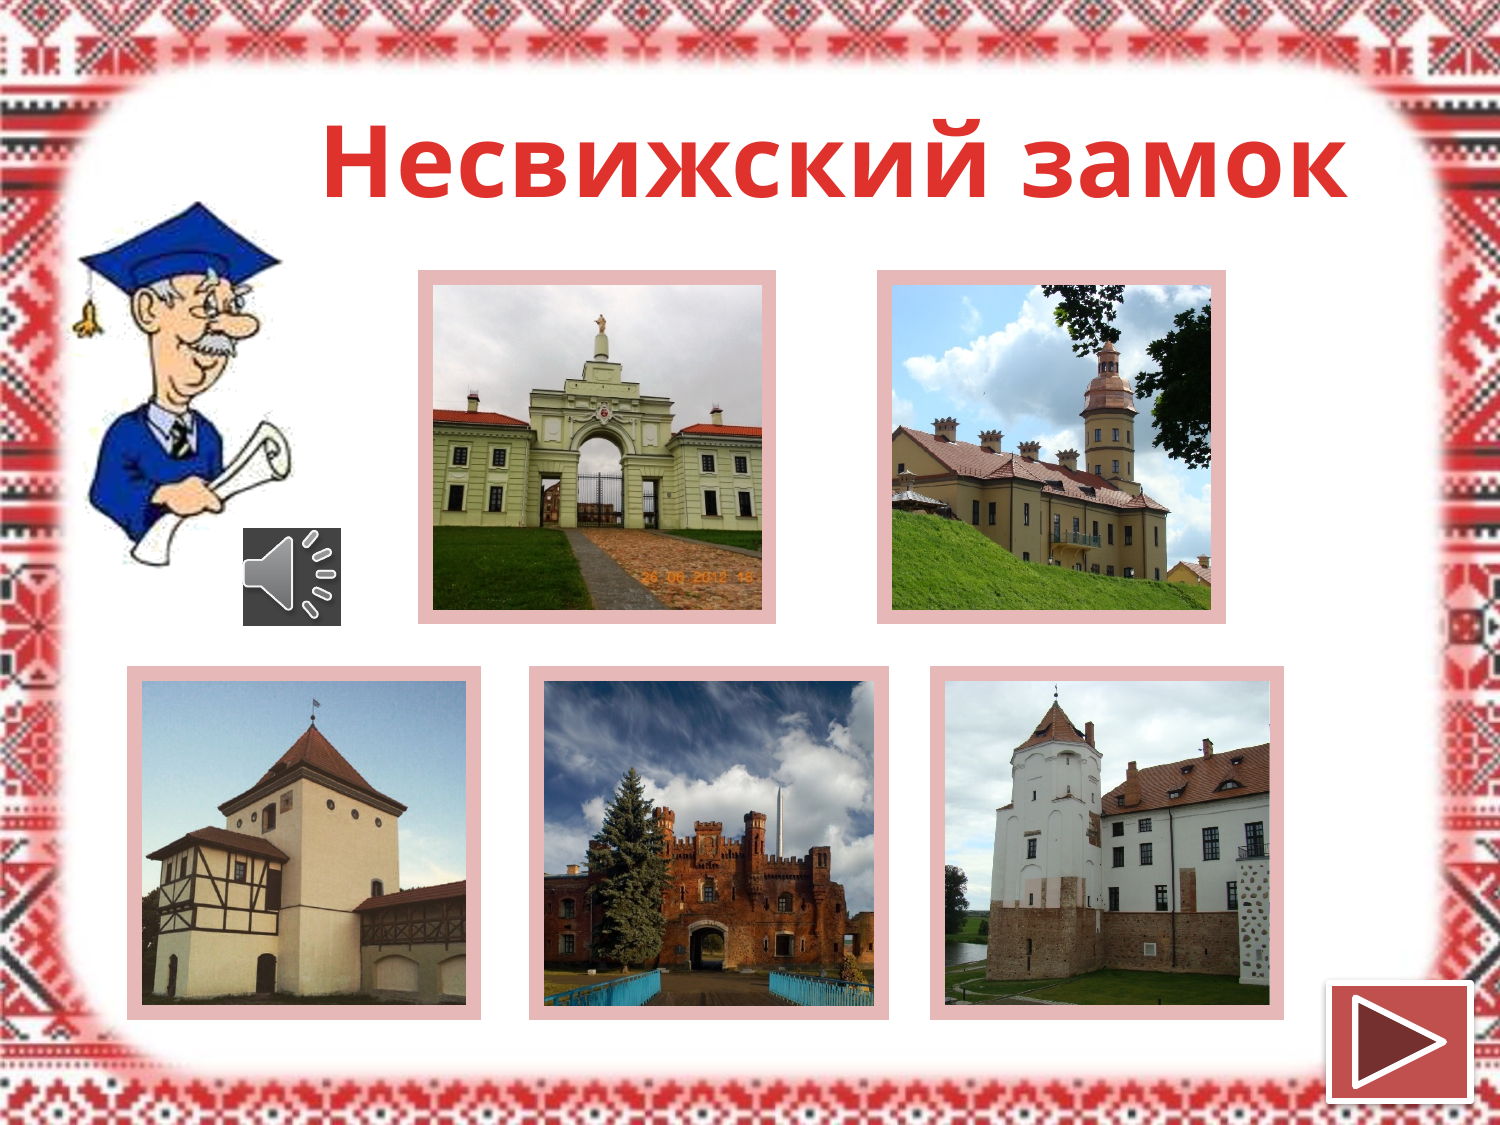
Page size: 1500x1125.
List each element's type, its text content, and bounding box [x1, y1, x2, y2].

text_box Несвижский замок [303, 90, 1366, 225]
picture [0, 0, 1500, 1125]
text_box [1326, 980, 1474, 1104]
